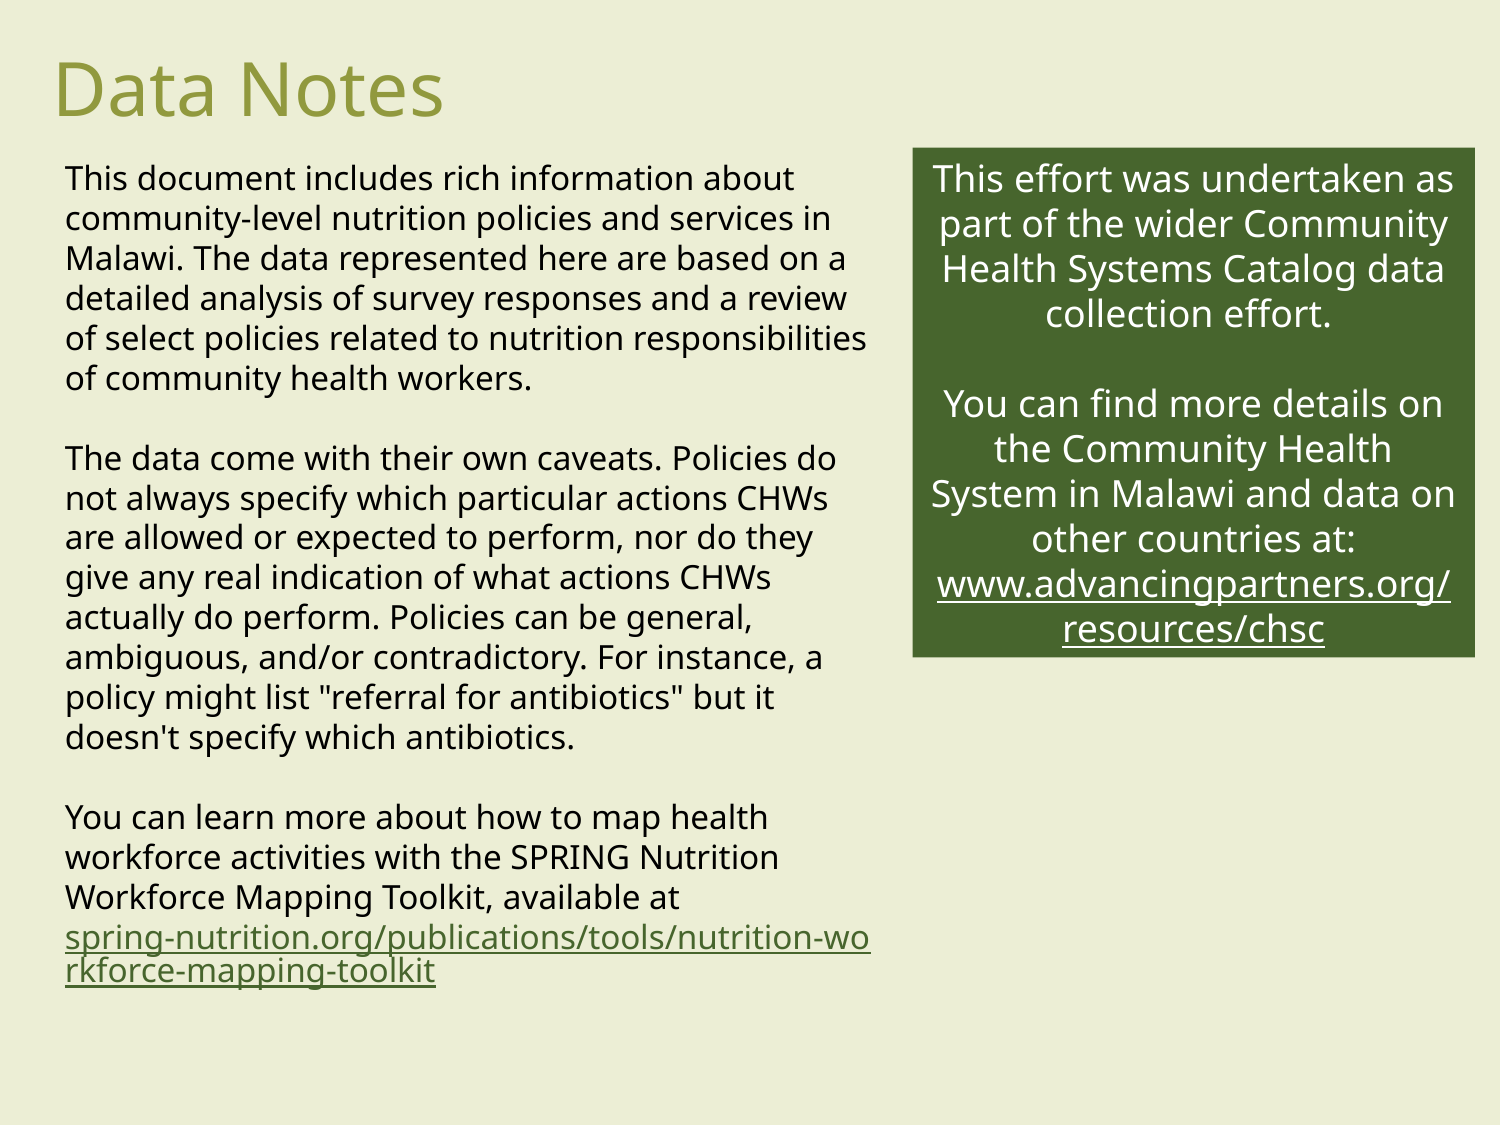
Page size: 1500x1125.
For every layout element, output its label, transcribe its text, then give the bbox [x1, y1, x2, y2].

text_box Data Notes [37, 35, 1247, 138]
text_box This effort was undertaken as part of the wider Community Health Systems Catalog data collection effort. You can find more details on the Community Health System in Malawi and data on other countries at: www.advancingpartners.org/ resources/chsc [912, 147, 1475, 658]
text_box This document includes rich information about community-level nutrition policies and services in Malawi. The data represented here are based on a detailed analysis of survey responses and a review of select policies related to nutrition responsibilities of community health workers. The data come with their own caveats. Policies do not always specify which particular actions CHWs are allowed or expected to perform, nor do they give any real indication of what actions CHWs actually do perform. Policies can be general, ambiguous, and/or contradictory. For instance, a policy might list "referral for antibiotics" but it doesn't specify which antibiotics. You can learn more about how to map health workforce activities with the SPRING Nutrition Workforce Mapping Toolkit, available at spring-nutrition.org/publications/tools/nutrition-workforce-mapping-toolkit [49, 149, 888, 969]
